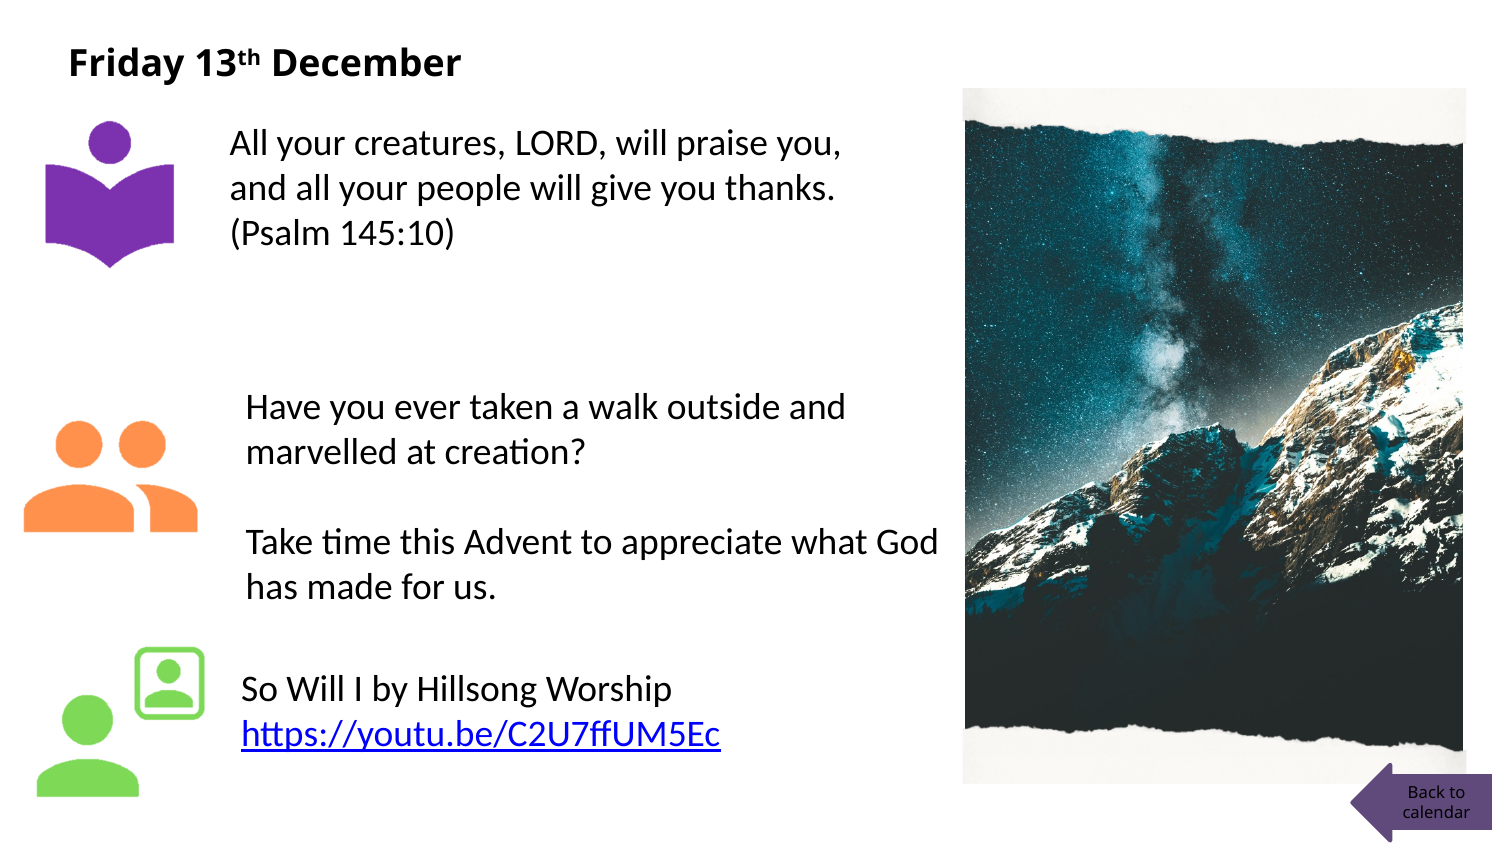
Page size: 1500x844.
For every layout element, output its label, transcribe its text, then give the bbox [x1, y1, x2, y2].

picture [33, 630, 213, 809]
picture [962, 87, 1467, 784]
picture [22, 397, 203, 541]
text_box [1352, 764, 1492, 841]
picture [40, 110, 184, 272]
text_box Friday 13th December [53, 32, 597, 92]
text_box All your creatures, Lord, will praise you, and all your people will give you thanks. (Psalm 145:10) [214, 110, 942, 261]
text_box So Will I by Hillsong Worship https://youtu.be/C2U7ffUM5Ec [226, 656, 953, 807]
text_box Have you ever taken a walk outside and marvelled at creation? Take time this Advent to appreciate what God has made for us. [230, 374, 958, 615]
